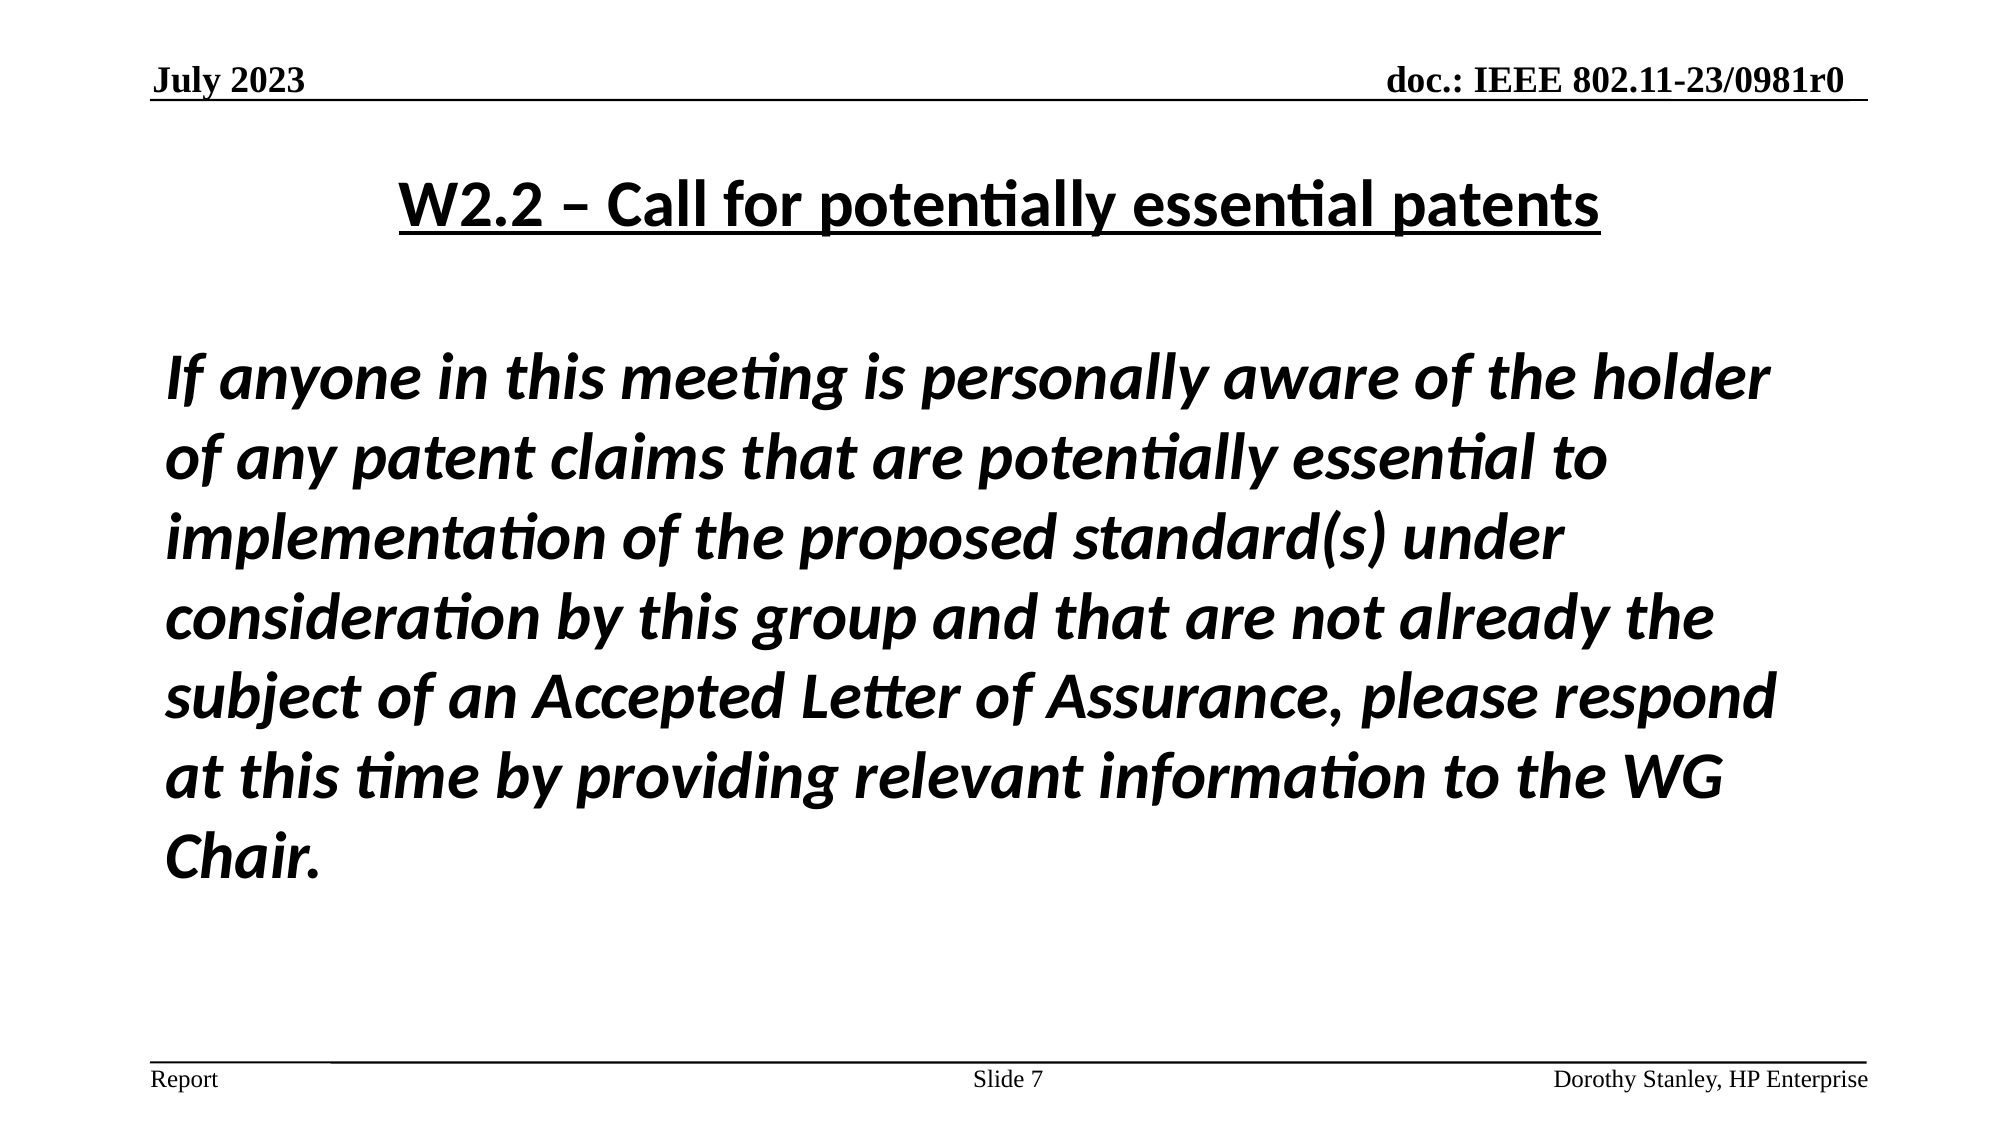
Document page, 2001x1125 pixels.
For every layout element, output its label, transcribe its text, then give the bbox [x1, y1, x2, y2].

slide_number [152, 54, 373, 101]
title W2.2 – Call for potentially essential patents [150, 112, 1850, 288]
footer Dorothy Stanley, HP Enterprise [1513, 1061, 1869, 1093]
list If anyone in this meeting is personally aware of the holder of any patent claims that are potentially essential to implementation of the proposed standard(s) under consideration by this group and that are not already the subject of an Accepted Letter of Assurance, please respond at this time by providing relevant information to the WG Chair. [150, 324, 1850, 1000]
slide_number Slide 7 [964, 1061, 1053, 1093]
